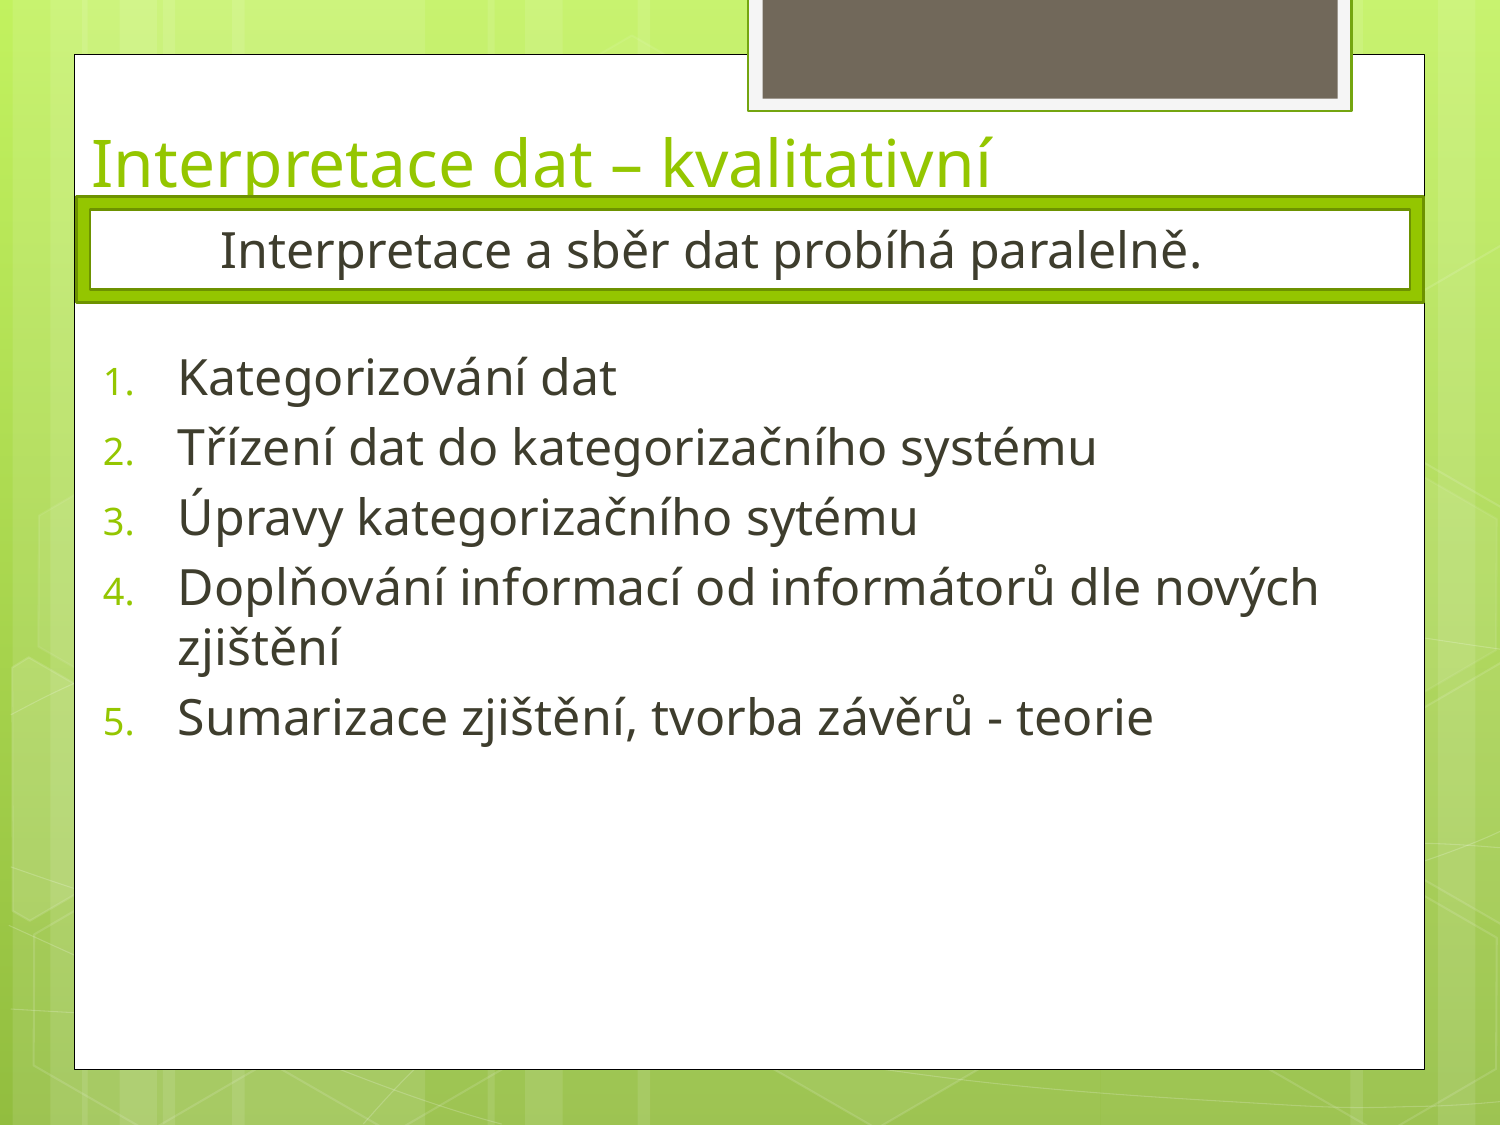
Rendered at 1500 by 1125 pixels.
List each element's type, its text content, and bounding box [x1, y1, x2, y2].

text_box [75, 195, 1425, 304]
text_box Interpretace a sběr dat probíhá paralelně. [194, 211, 1306, 286]
list Kategorizování dat Třízení dat do kategorizačního systému Úpravy kategorizačního sytému Doplňování informací od informátorů dle nových zjištění Sumarizace zjištění, tvorba závěrů - teorie [76, 338, 1424, 776]
title Interpretace dat – kvalitativní [76, 113, 1424, 195]
